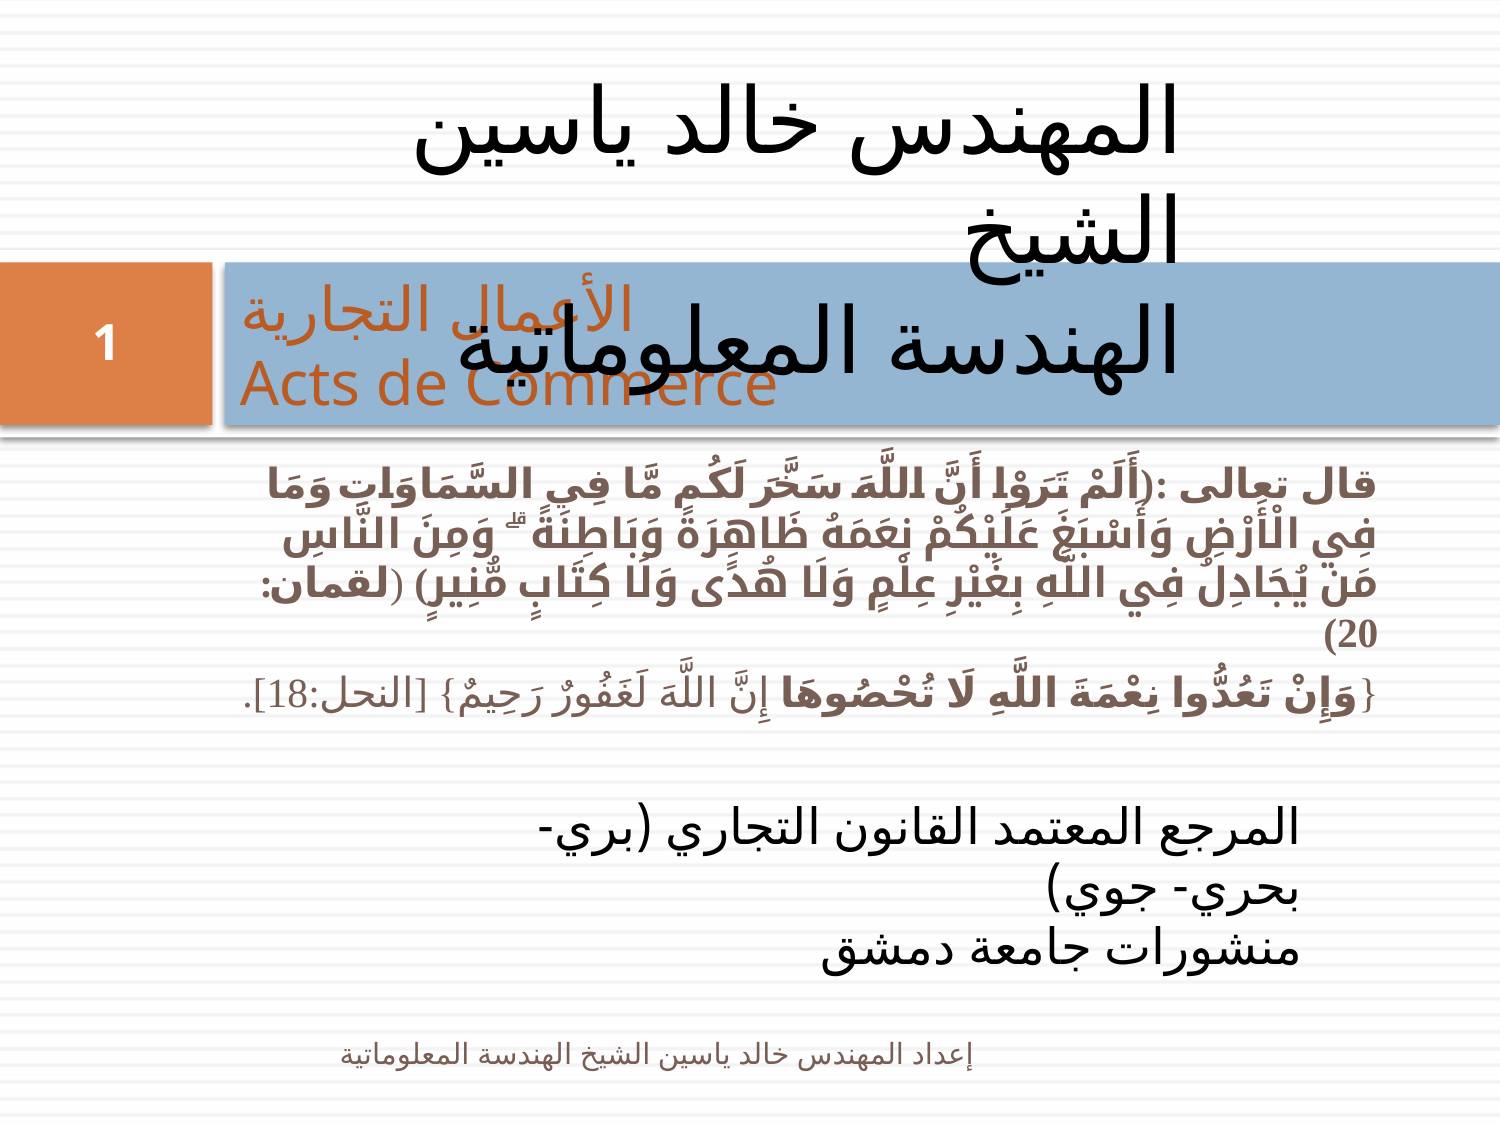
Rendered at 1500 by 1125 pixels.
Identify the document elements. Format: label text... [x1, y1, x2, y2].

title الأعمال التجارية Acts de Commerce [225, 262, 1475, 425]
text_box المهندس خالد ياسين الشيخ الهندسة المعلوماتية [348, 54, 1199, 400]
text_box المرجع المعتمد القانون التجاري (بري- بحري- جوي) منشورات جامعة دمشق [430, 786, 1317, 982]
slide_number 1 [0, 287, 213, 403]
list قال تعالى :(أَلَمْ تَرَوْا أَنَّ اللَّهَ سَخَّرَ لَكُم مَّا فِي السَّمَاوَاتِ وَمَا فِي الْأَرْضِ وَأَسْبَغَ عَلَيْكُمْ نِعَمَهُ ظَاهِرَةً وَبَاطِنَةً ۗ وَمِنَ النَّاسِ مَن يُجَادِلُ فِي اللَّهِ بِغَيْرِ عِلْمٍ وَلَا هُدًى وَلَا كِتَابٍ مُّنِيرٍ) (لقمان: 20) {وَإِنْ تَعُدُّوا نِعْمَةَ اللَّهِ لَا تُحْصُوهَا إِنَّ اللَّهَ لَغَفُورٌ رَحِيمٌ} [النحل:18]. [225, 450, 1394, 776]
footer إعداد المهندس خالد ياسين الشيخ الهندسة المعلوماتية [99, 1024, 990, 1085]
